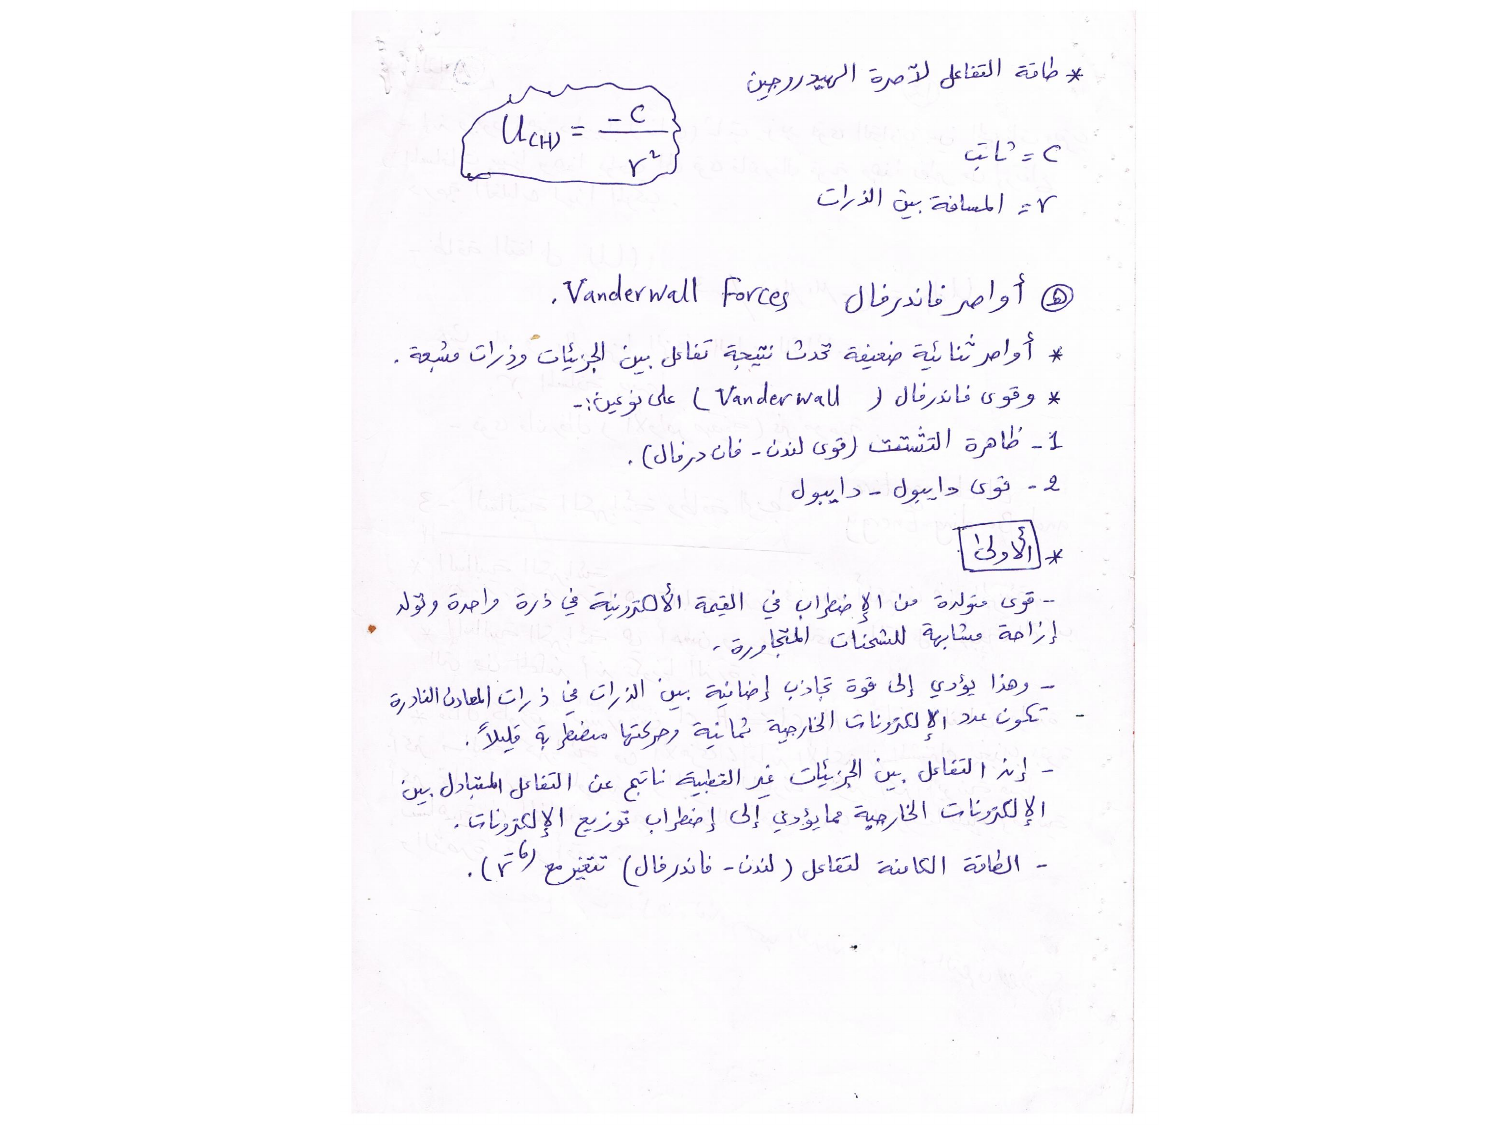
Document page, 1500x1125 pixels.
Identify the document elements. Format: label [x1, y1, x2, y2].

picture [340, 0, 1160, 1125]
